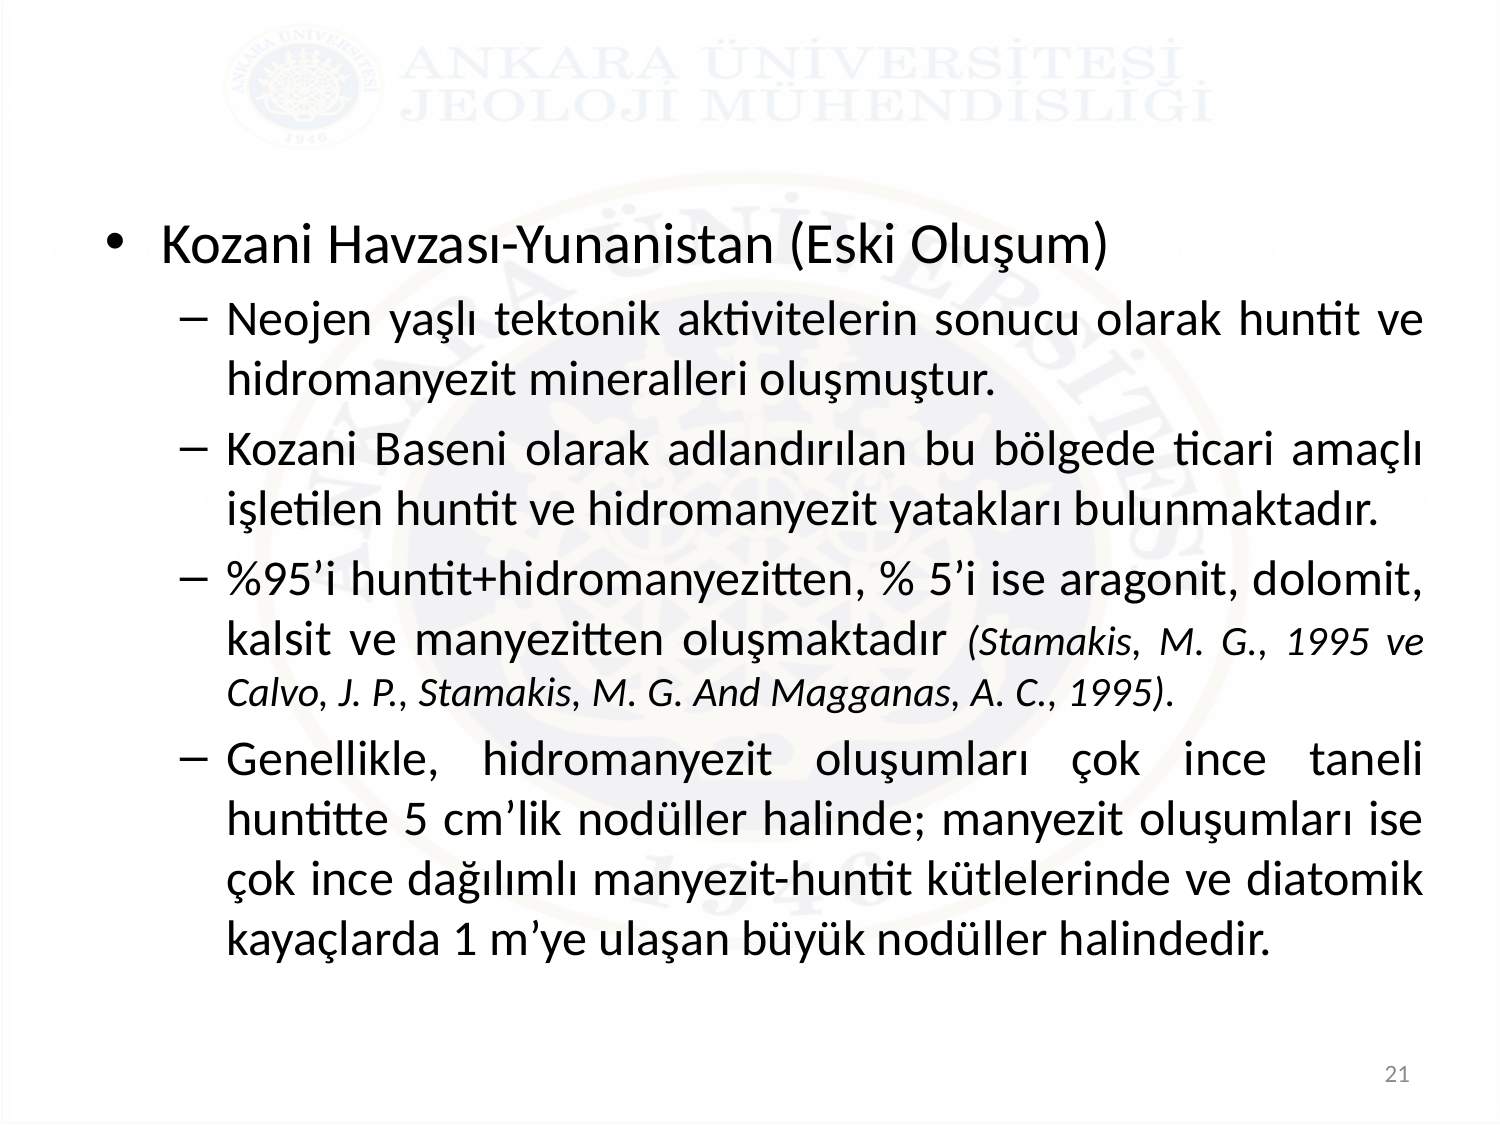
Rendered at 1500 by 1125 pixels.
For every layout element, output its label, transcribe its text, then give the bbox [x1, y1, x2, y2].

slide_number 21 [1074, 1042, 1425, 1103]
text_box [64, 172, 1415, 946]
text_box Kozani Havzası-Yunanistan (Eski Oluşum) Neojen yaşlı tektonik aktivitelerin sonucu olarak huntit ve hidromanyezit mineralleri oluşmuştur. Kozani Baseni olarak adlandırılan bu bölgede ticari amaçlı işletilen huntit ve hidromanyezit yatakları bulunmaktadır. %95’i huntit+hidromanyezitten, % 5’i ise aragonit, dolomit, kalsit ve manyezitten oluşmaktadır (Stamakis, M. G., 1995 ve Calvo, J. P., Stamakis, M. G. And Magganas, A. C., 1995). Genellikle, hidromanyezit oluşumları çok ince taneli huntitte 5 cm’lik nodüller halinde; manyezit oluşumları ise çok ince dağılımlı manyezit-huntit kütlelerinde ve diatomik kayaçlarda 1 m’ye ulaşan büyük nodüller halindedir. [89, 197, 1440, 971]
